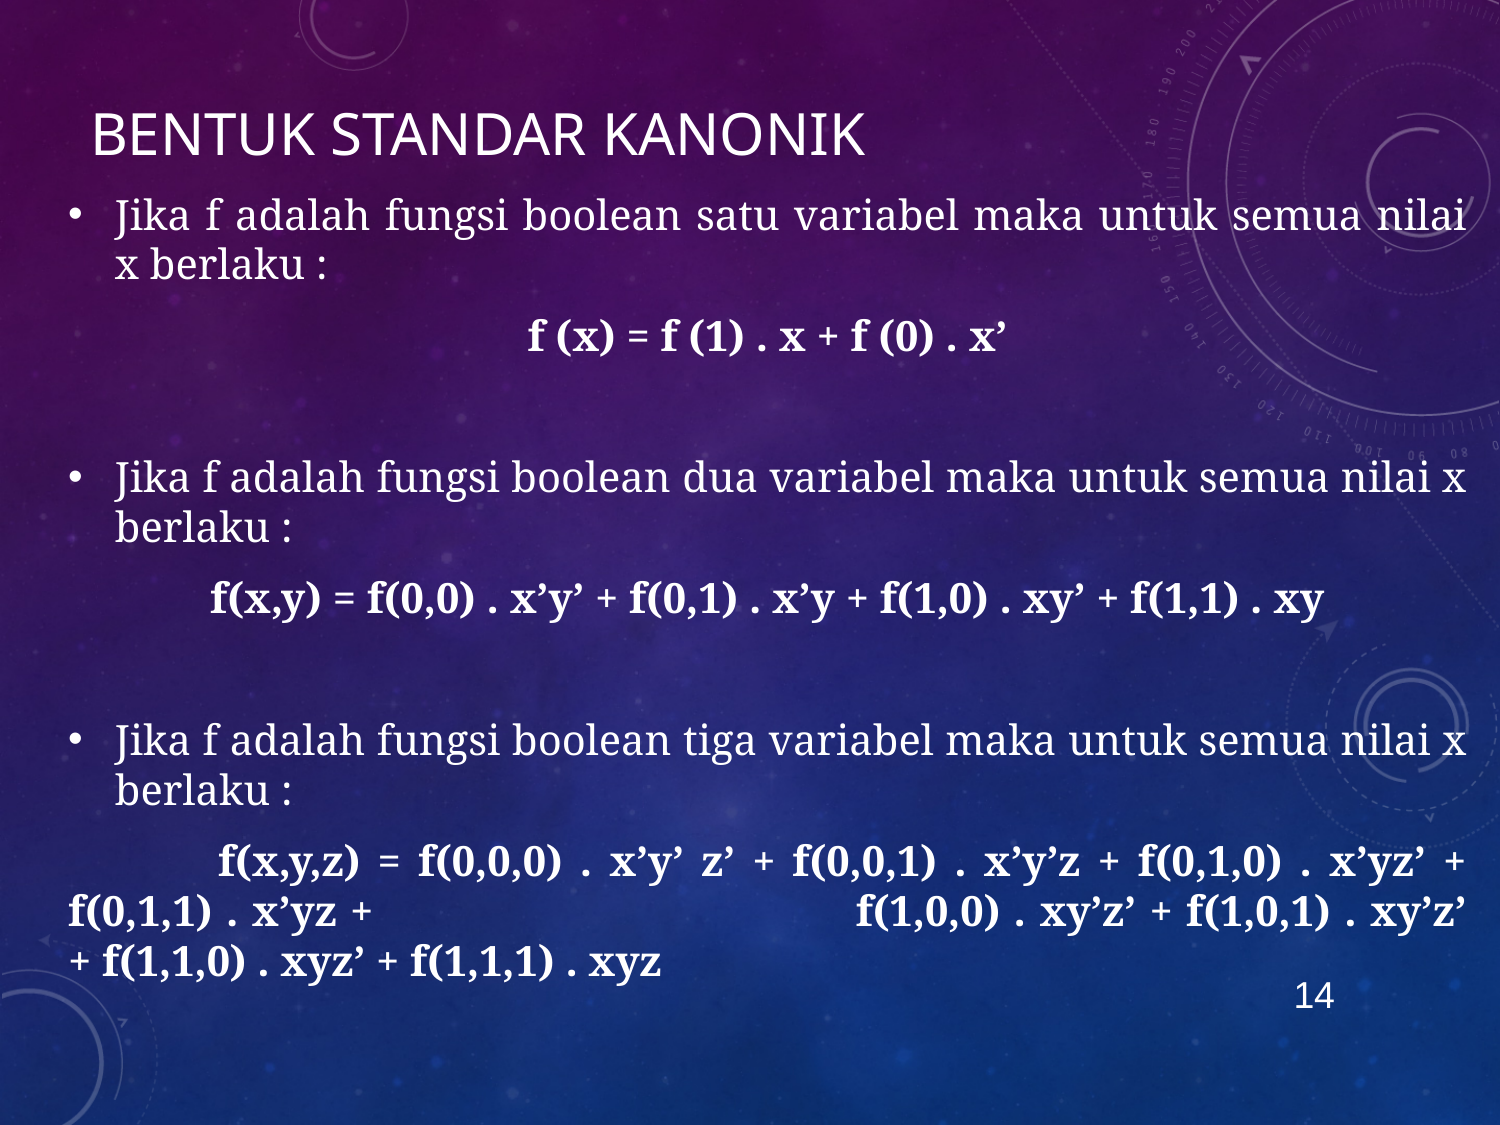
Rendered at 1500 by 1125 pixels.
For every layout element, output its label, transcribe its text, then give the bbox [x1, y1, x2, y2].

slide_number 14 [1246, 963, 1350, 1025]
title Bentuk standar kanonik [75, 54, 1350, 210]
picture [0, 0, 1500, 1125]
list Jika f adalah fungsi boolean satu variabel maka untuk semua nilai x berlaku : f (x) = f (1) . x + f (0) . x’ Jika f adalah fungsi boolean dua variabel maka untuk semua nilai x berlaku : f(x,y) = f(0,0) . x’y’ + f(0,1) . x’y + f(1,0) . xy’ + f(1,1) . xy Jika f adalah fungsi boolean tiga variabel maka untuk semua nilai x berlaku : f(x,y,z) = f(0,0,0) . x’y’ z’ + f(0,0,1) . x’y’z + f(0,1,0) . x’yz’ + f(0,1,1) . x’yz + f(1,0,0) . xy’z’ + f(1,0,1) . xy’z’ + f(1,1,0) . xyz’ + f(1,1,1) . xyz [53, 236, 1483, 937]
